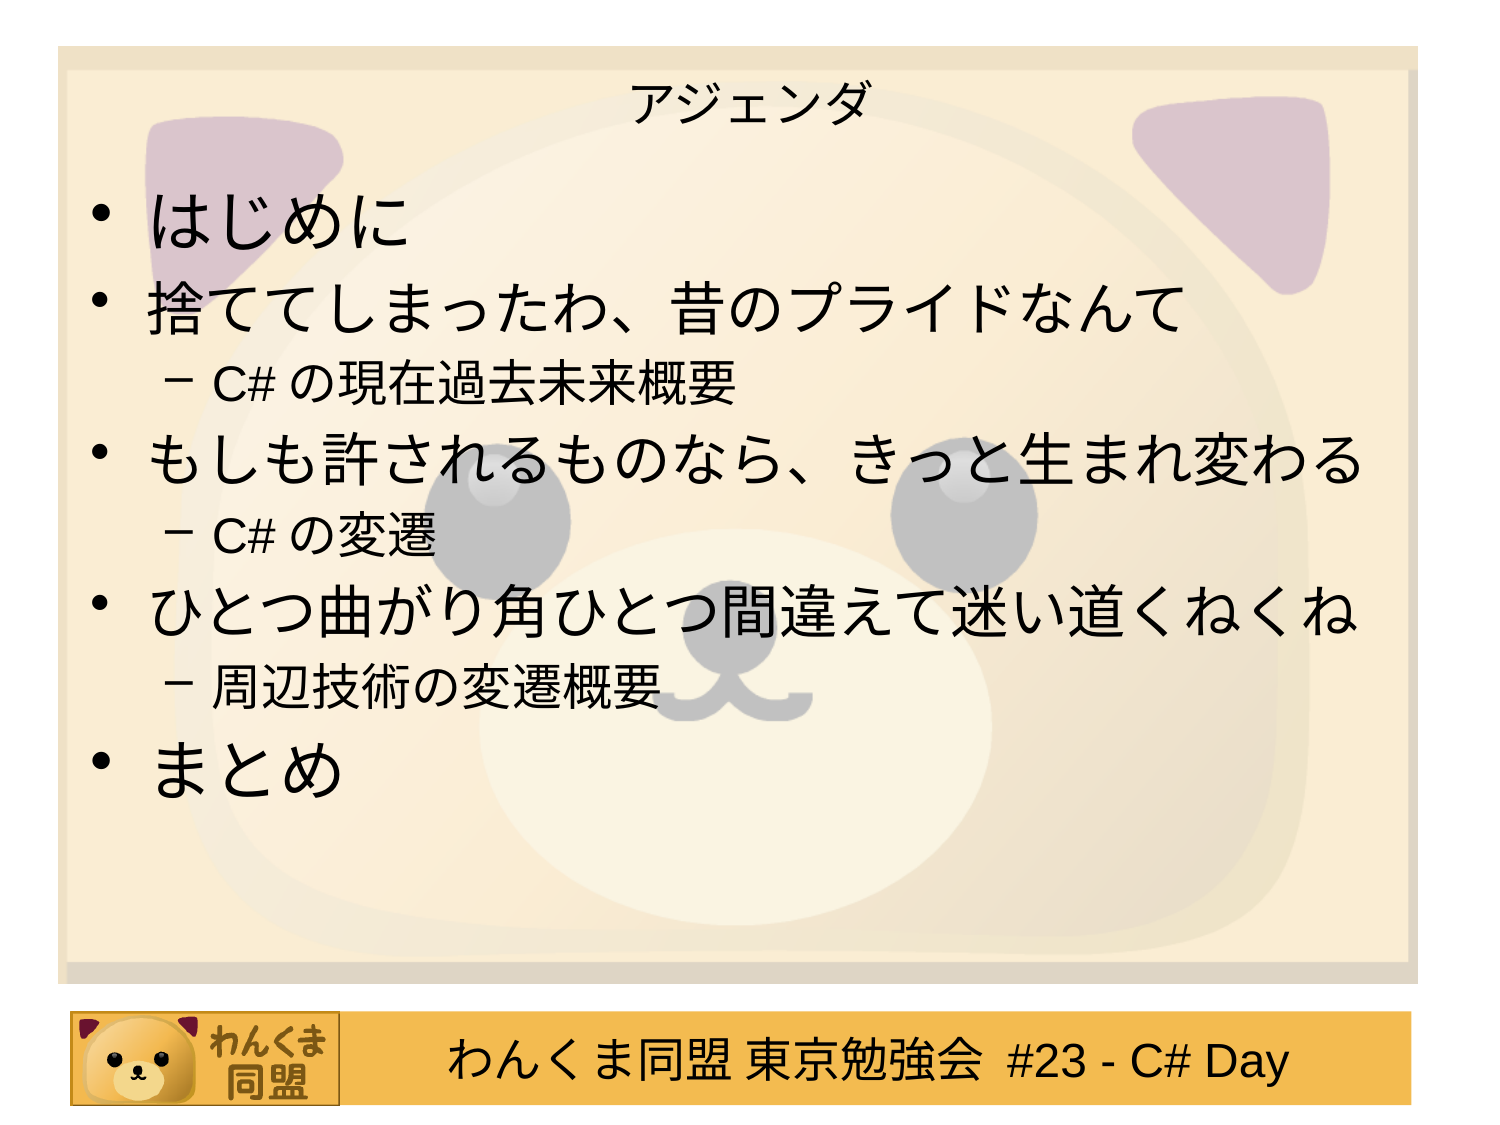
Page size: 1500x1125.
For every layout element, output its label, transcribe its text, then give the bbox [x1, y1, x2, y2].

list はじめに 捨ててしまったわ、昔のプライドなんて C#の現在過去未来概要 もしも許されるものなら、きっと生まれ変わる C#の変遷 ひとつ曲がり角ひとつ間違えて迷い道くねくね 周辺技術の変遷概要 まとめ [74, 172, 1426, 1006]
title アジェンダ [74, 44, 1426, 162]
picture [58, 46, 1418, 984]
picture [70, 1011, 340, 1106]
